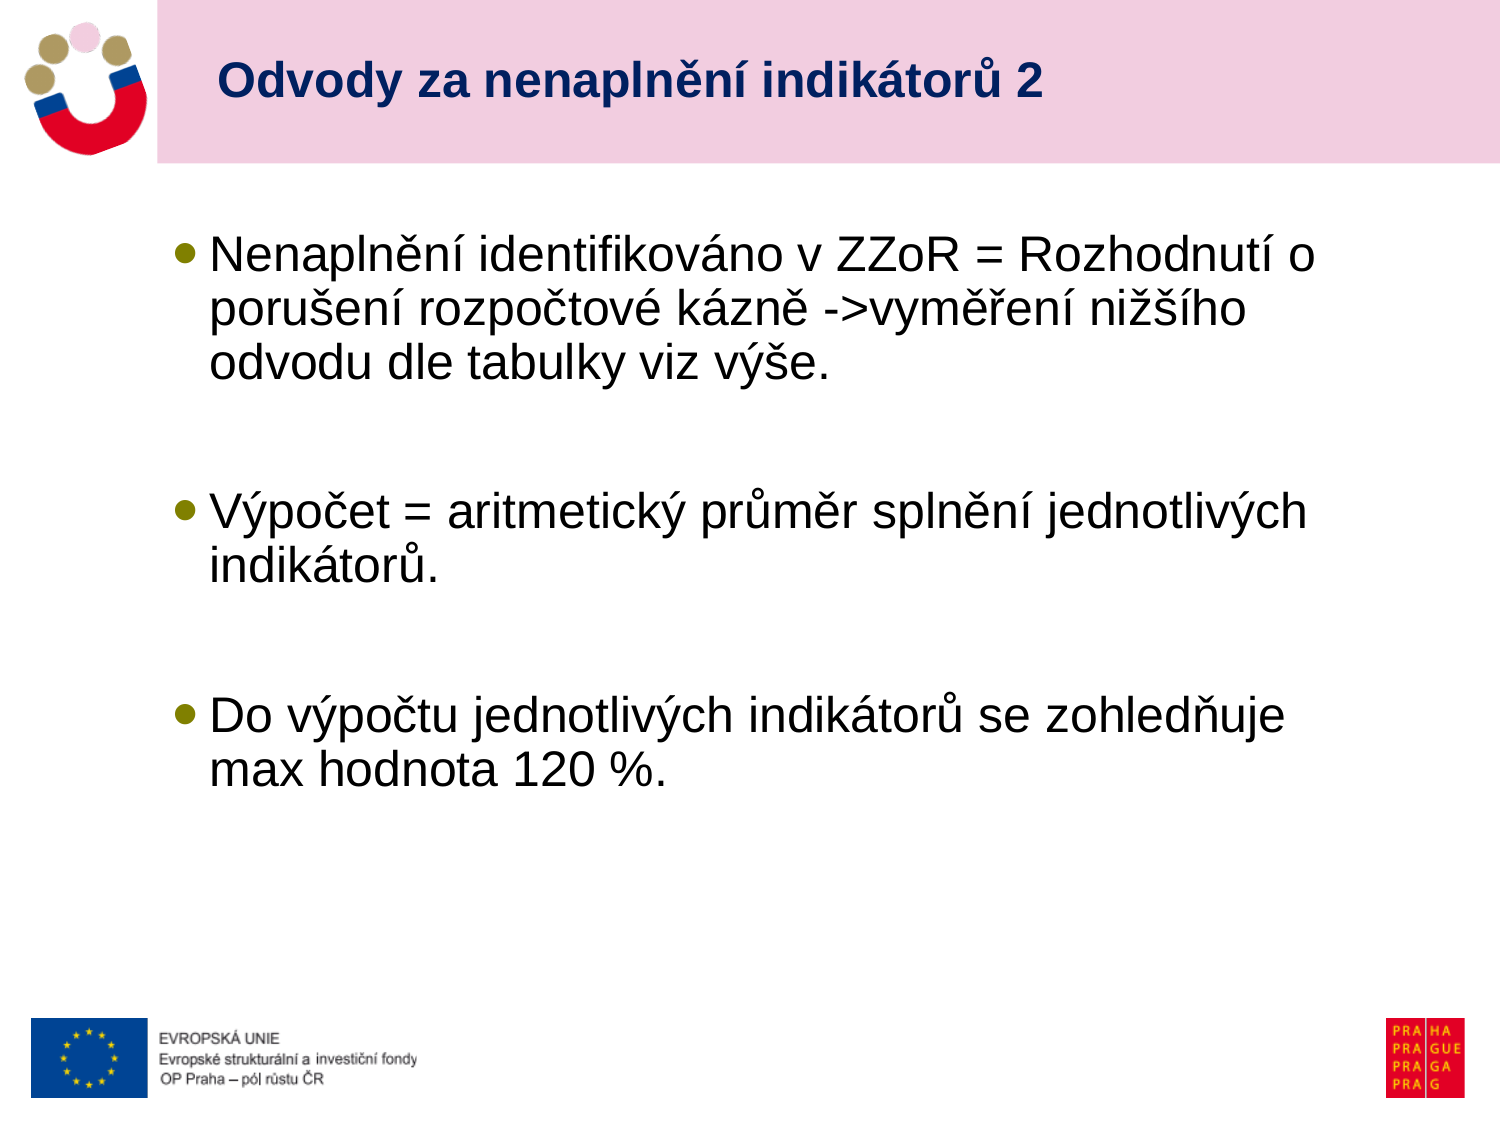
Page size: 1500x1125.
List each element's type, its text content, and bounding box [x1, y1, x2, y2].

list Nenaplnění identifikováno v ZZoR = Rozhodnutí o porušení rozpočtové kázně ->vyměření nižšího odvodu dle tabulky viz výše. Výpočet = aritmetický průměr splnění jednotlivých indikátorů. Do výpočtu jednotlivých indikátorů se zohledňuje max hodnota 120 %. [157, 220, 1380, 980]
title Odvody za nenaplnění indikátorů 2 [202, 0, 1455, 164]
